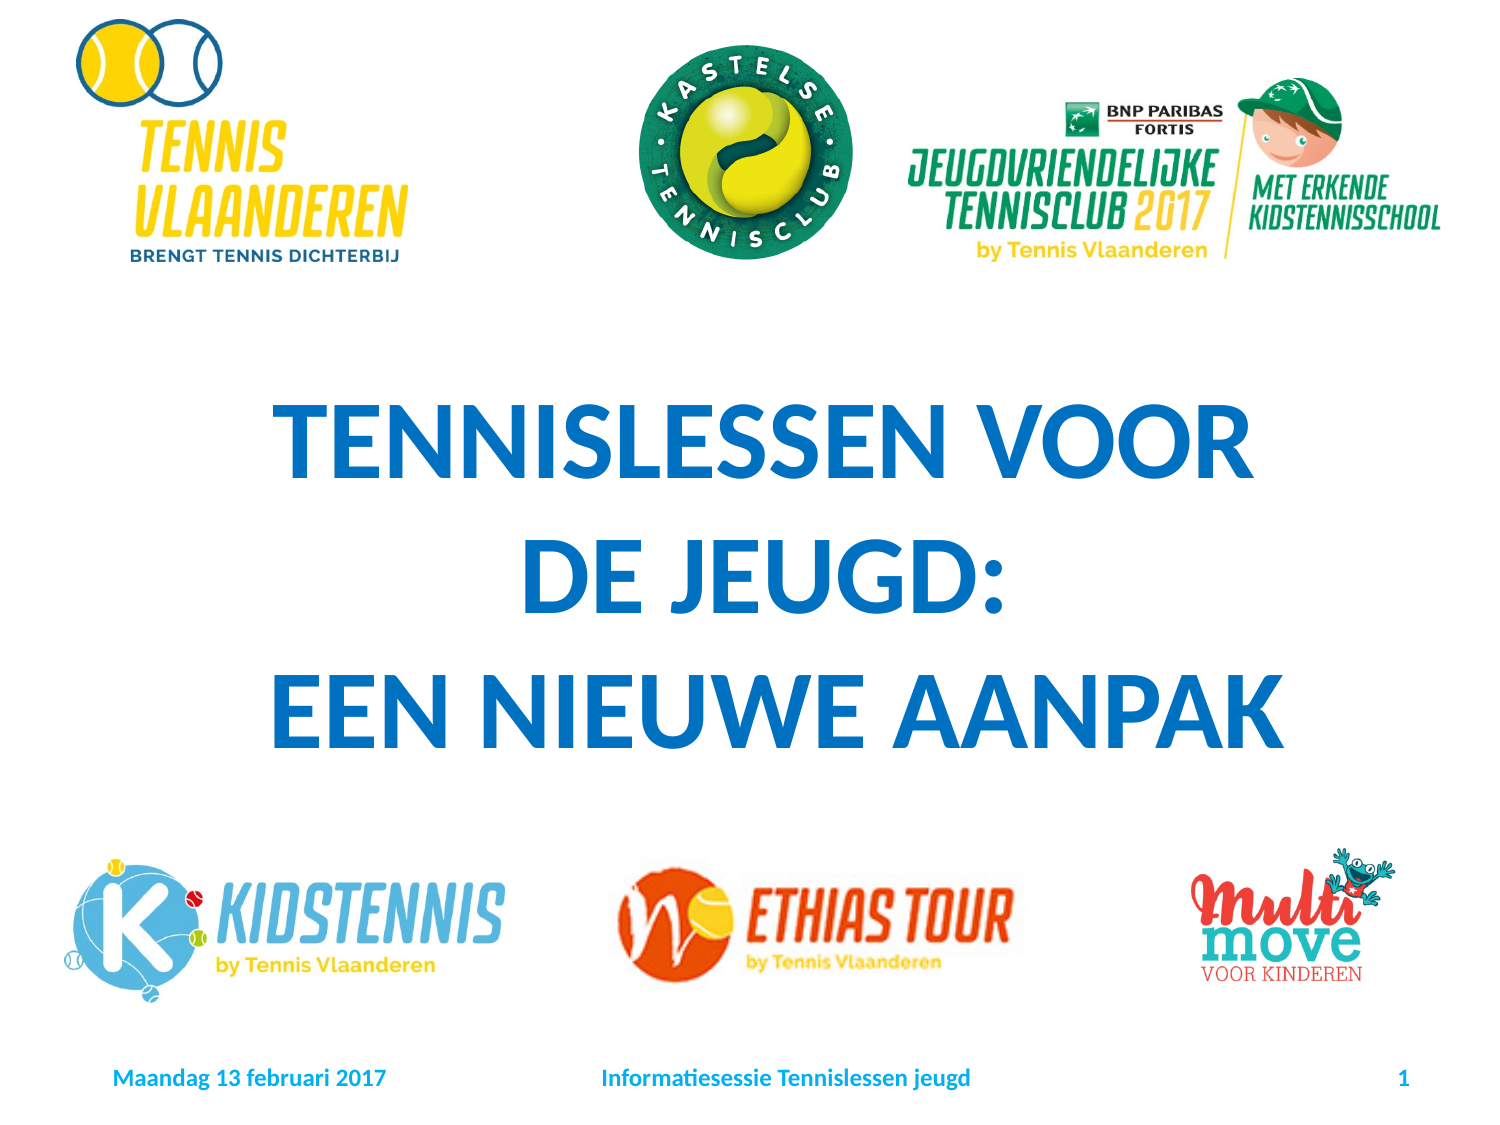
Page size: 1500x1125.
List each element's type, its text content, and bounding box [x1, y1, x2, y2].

slide_number 1 [1074, 1046, 1425, 1107]
picture [908, 77, 1441, 262]
picture [607, 856, 1026, 993]
picture [510, 0, 892, 314]
footer Informatiesessie Tennislessen jeugd [549, 1046, 1025, 1107]
picture [64, 856, 505, 1004]
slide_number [75, 1046, 425, 1107]
picture [1186, 845, 1398, 987]
title TENNISLESSEN VOOR DE JEUGD: EEN NIEUWE AANPAK [206, 338, 1323, 799]
picture [76, 18, 408, 262]
